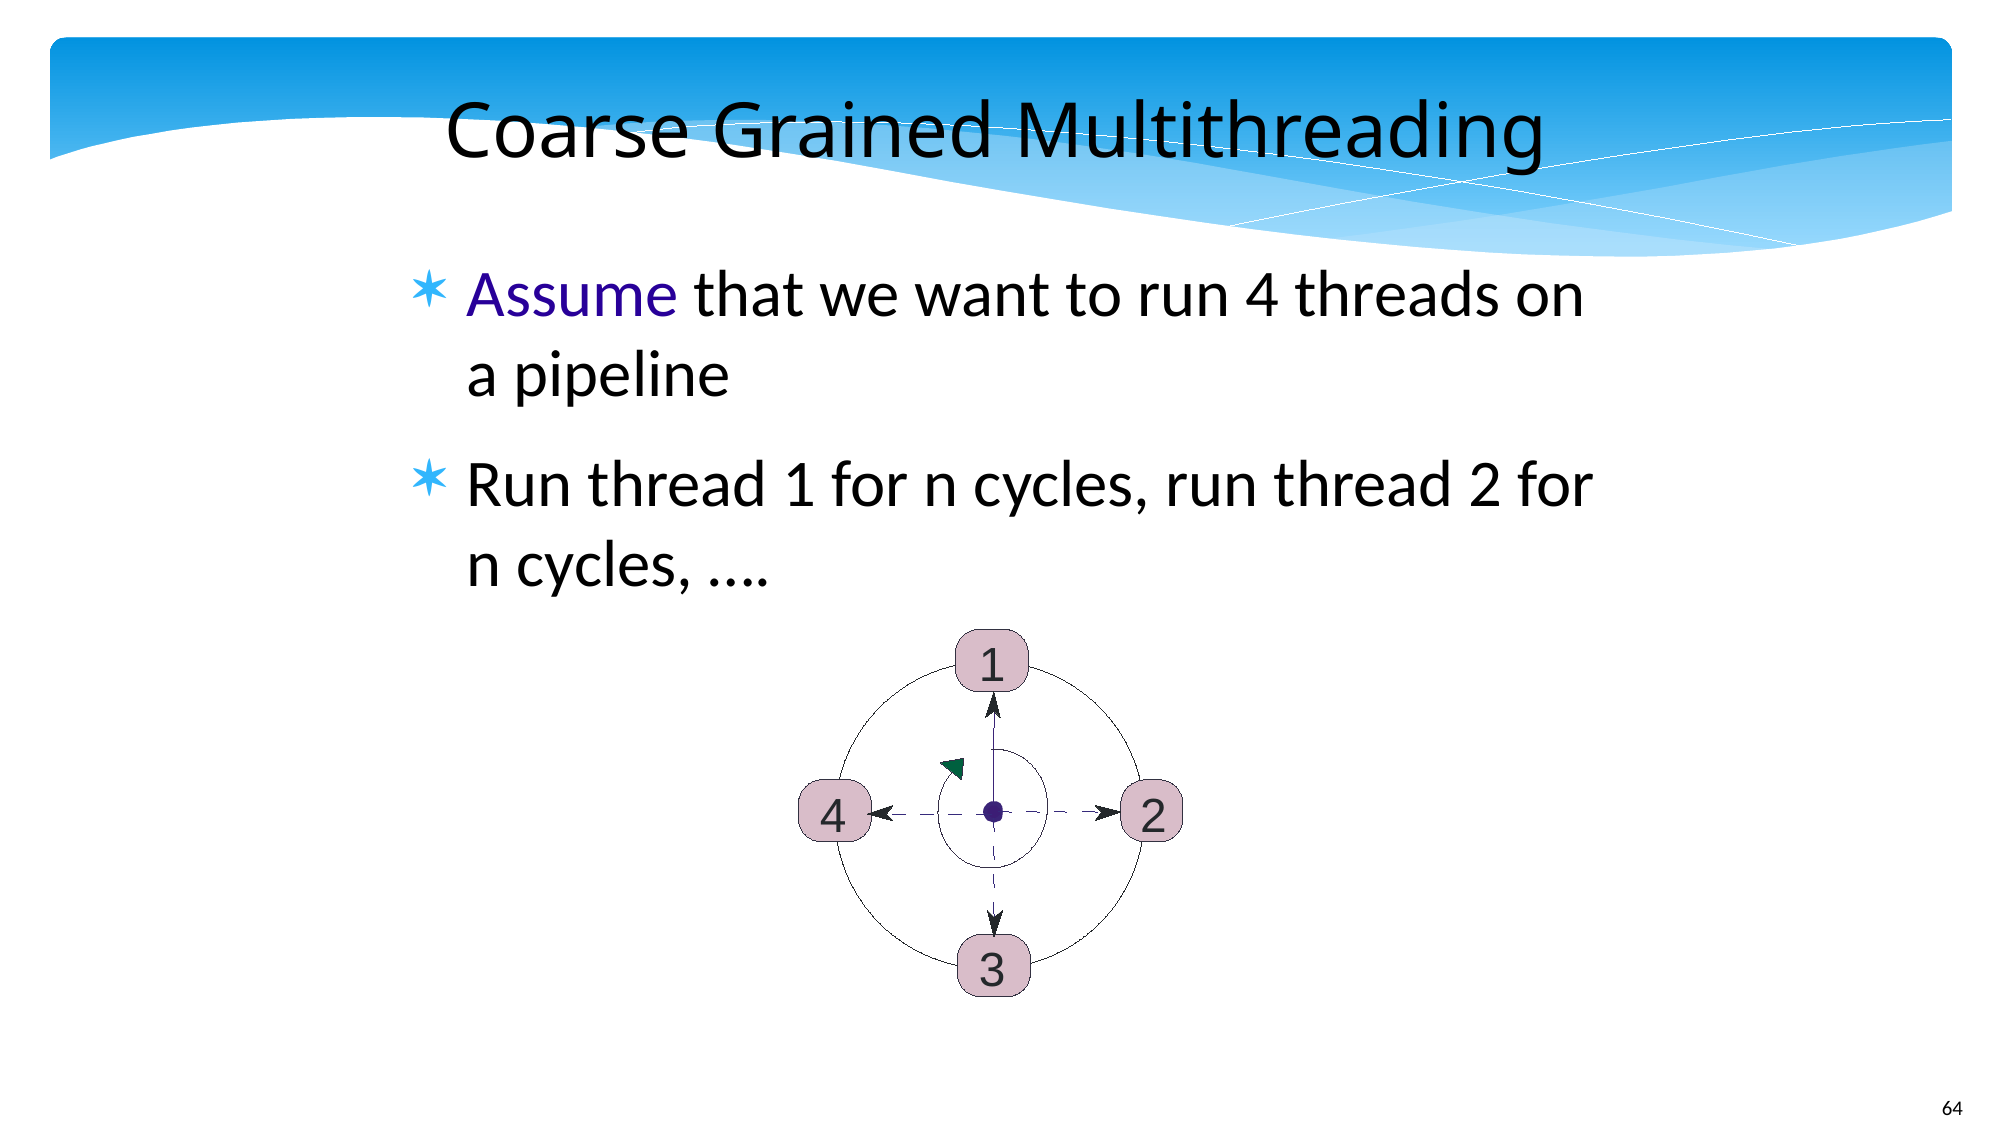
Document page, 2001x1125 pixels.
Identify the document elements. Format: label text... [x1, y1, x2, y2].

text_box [793, 624, 1188, 1003]
list Assume that we want to run 4 threads on a pipeline Run thread 1 for n cycles, run thread 2 for n cycles, …. [395, 249, 1613, 993]
title Coarse Grained Multithreading [387, 50, 1605, 204]
